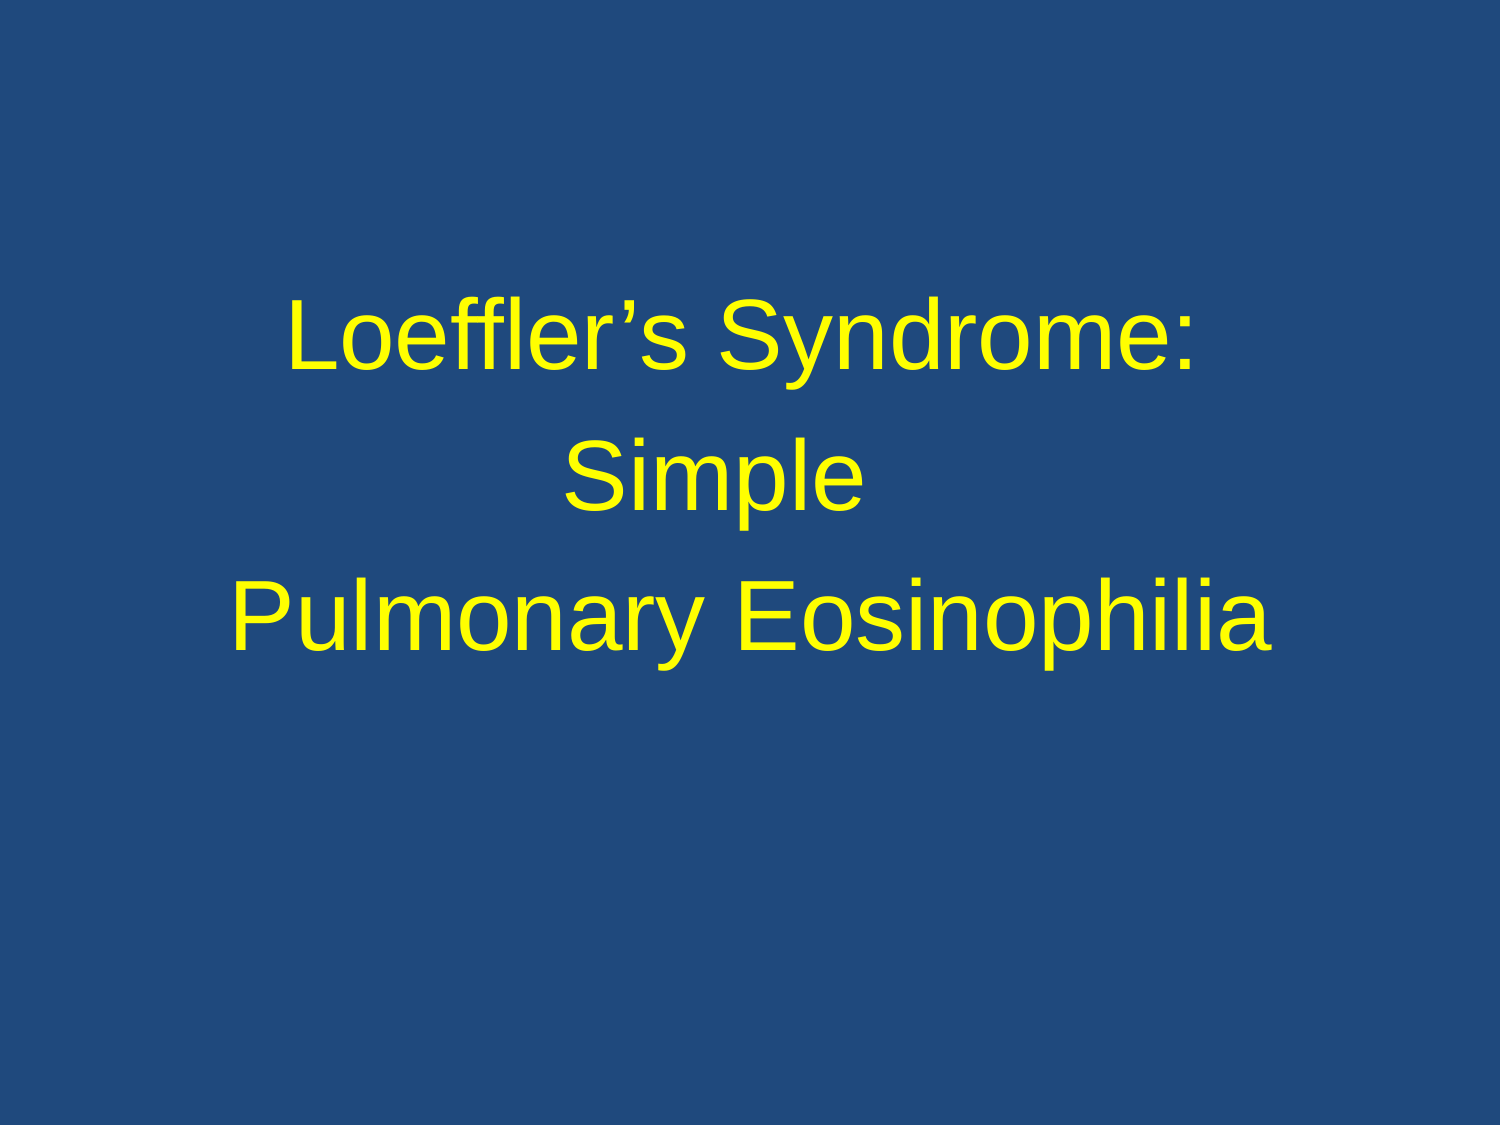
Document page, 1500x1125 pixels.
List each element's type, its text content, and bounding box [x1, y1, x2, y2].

list Loeffler’s Syndrome: Simple Pulmonary Eosinophilia [75, 262, 1425, 1005]
